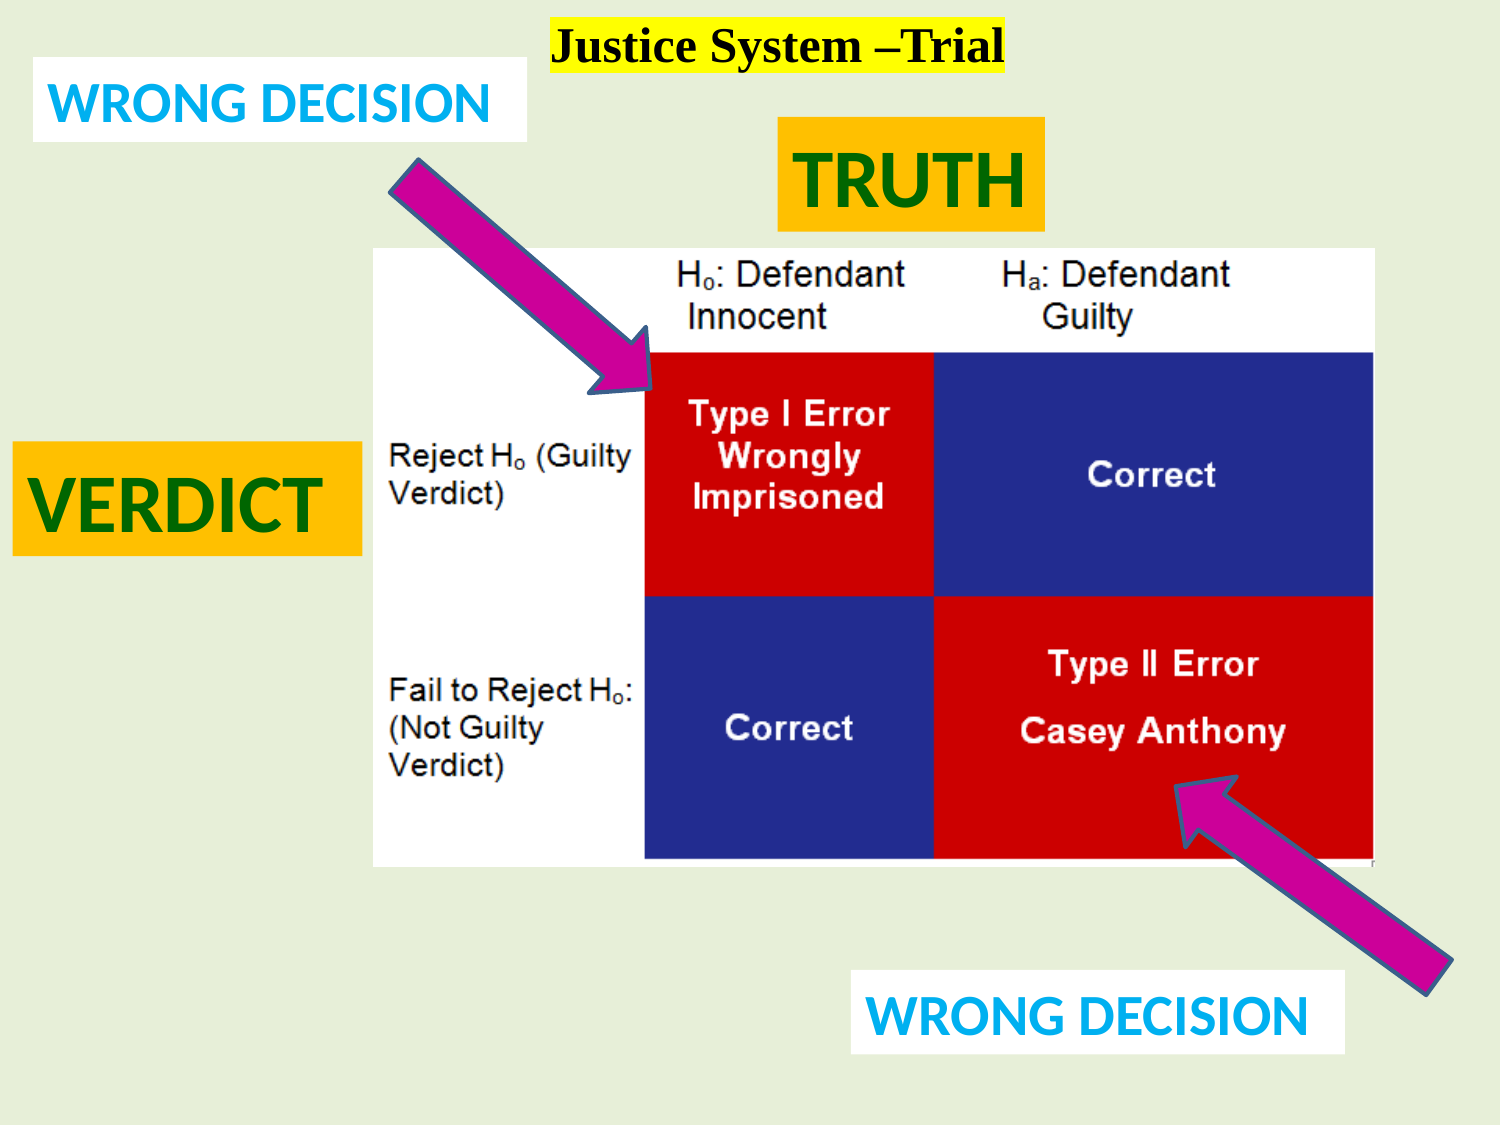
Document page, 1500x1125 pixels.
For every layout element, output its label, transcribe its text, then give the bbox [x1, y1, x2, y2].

text_box Justice System –Trial [535, 4, 1021, 80]
text_box WRONG DECISION [33, 57, 528, 142]
text_box TRUTH [777, 116, 1045, 232]
picture [373, 247, 1376, 868]
text_box VERDICT [12, 441, 363, 557]
text_box WRONG DECISION [850, 969, 1345, 1055]
text_box [387, 157, 522, 246]
text_box [1255, 874, 1454, 998]
